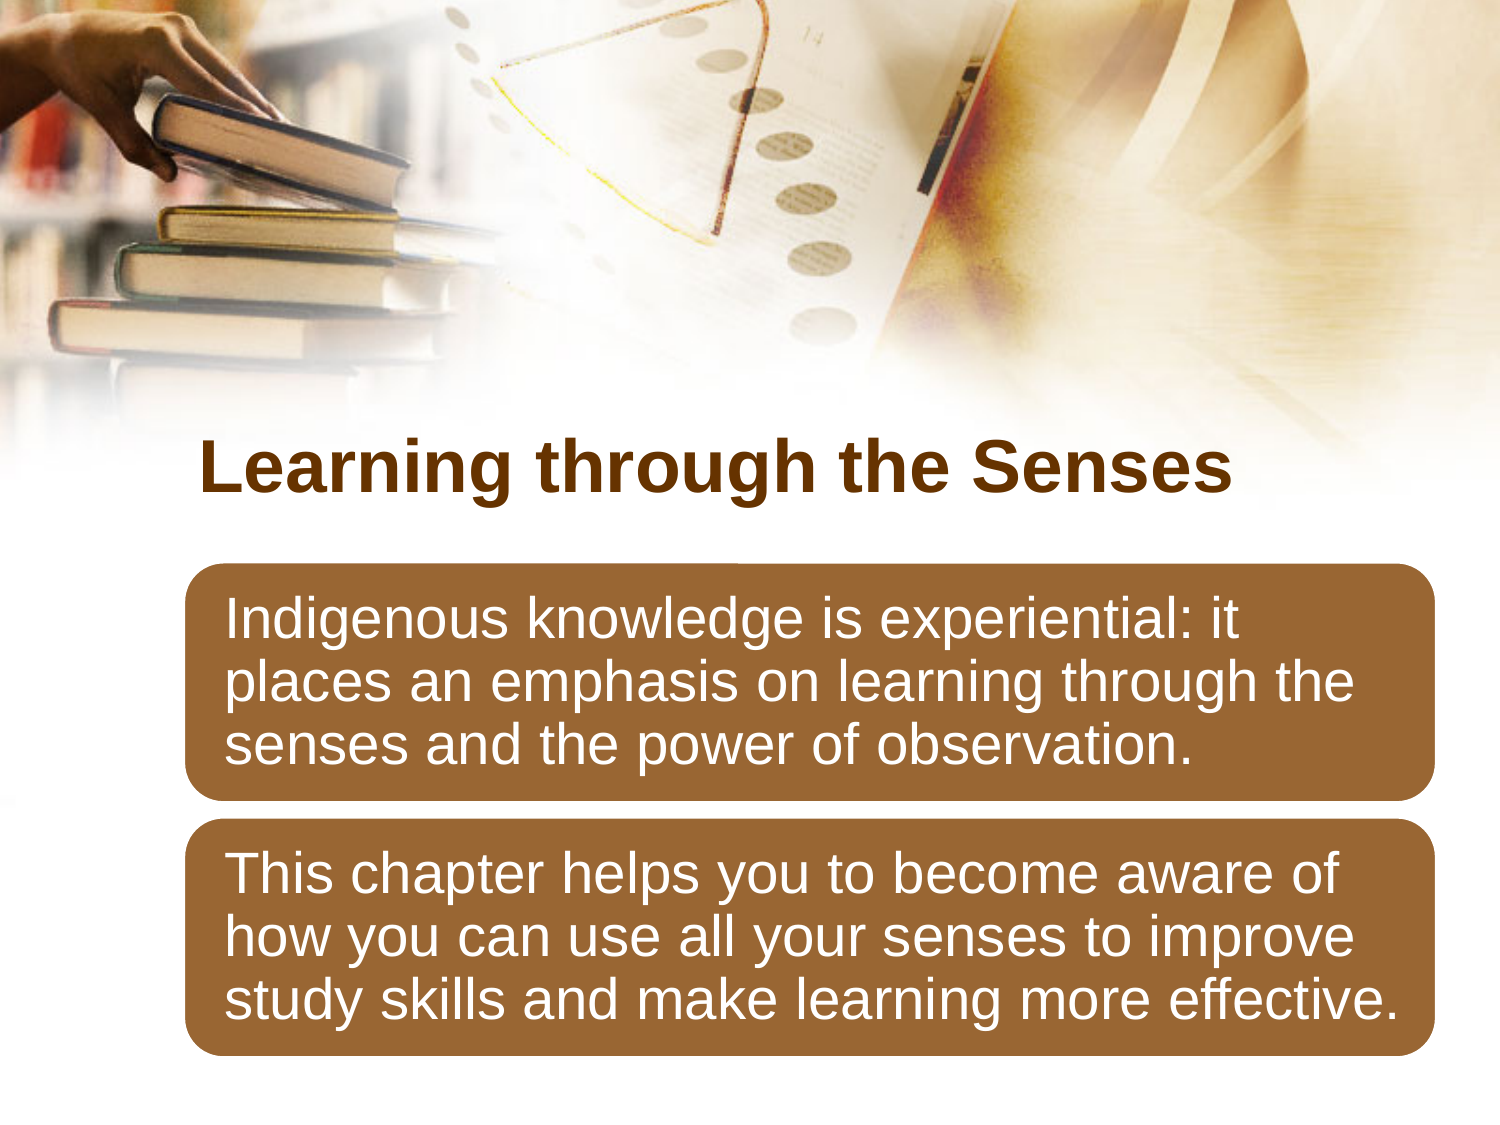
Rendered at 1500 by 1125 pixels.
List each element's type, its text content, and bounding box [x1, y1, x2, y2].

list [182, 526, 1438, 1094]
title Learning through the Senses [183, 420, 1258, 505]
picture [0, 0, 1500, 1125]
